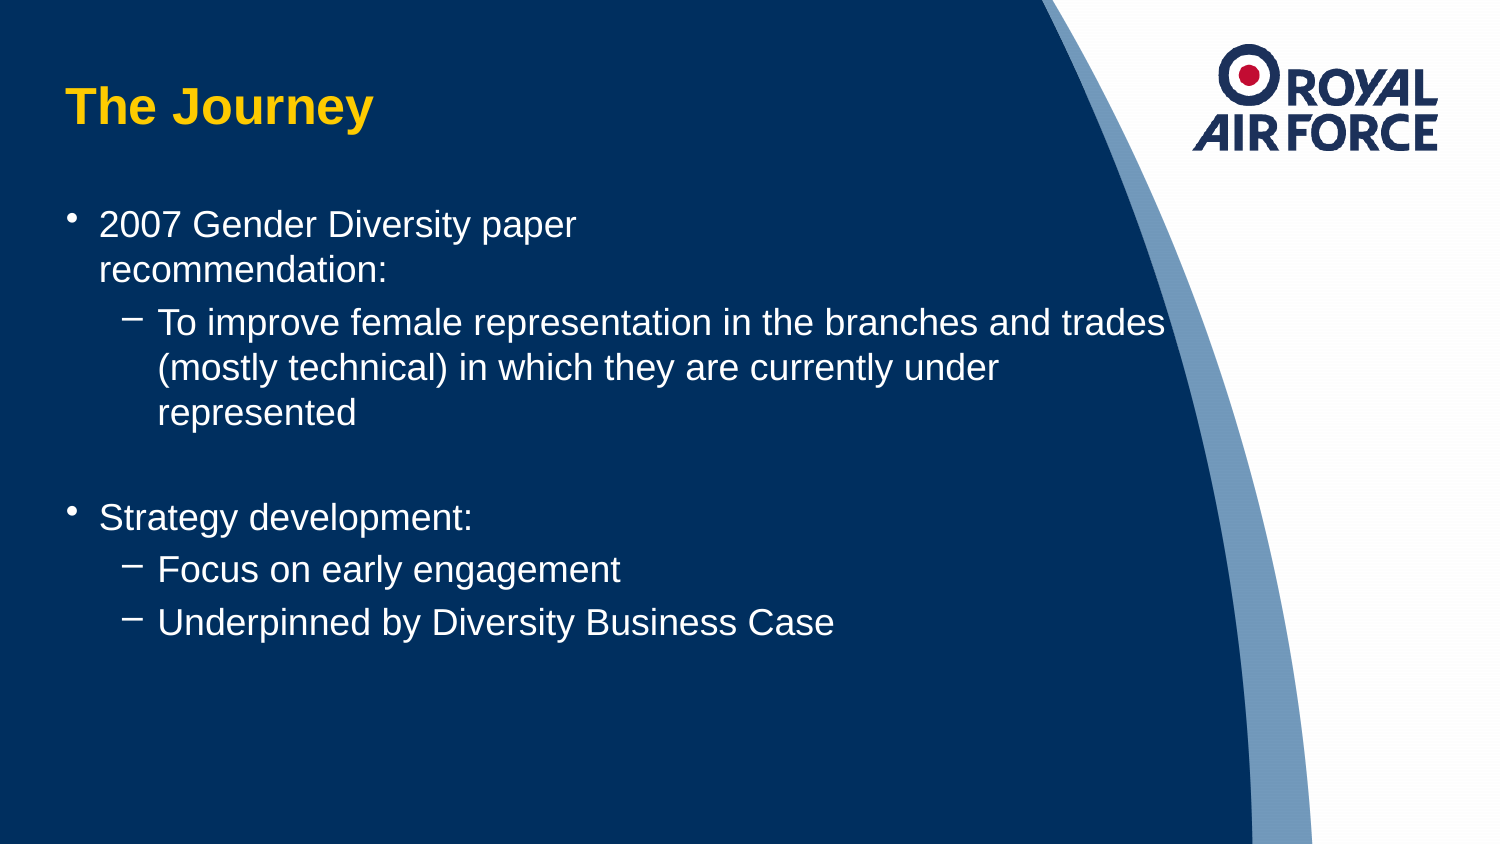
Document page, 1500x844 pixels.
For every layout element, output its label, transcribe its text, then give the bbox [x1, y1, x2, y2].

list 2007 Gender Diversity paper recommendation: To improve female representation in the branches and trades (mostly technical) in which they are currently under represented Strategy development: Focus on early engagement Underpinned by Diversity Business Case [54, 194, 1183, 661]
title The Journey [53, 73, 387, 142]
picture [1041, 0, 1500, 844]
